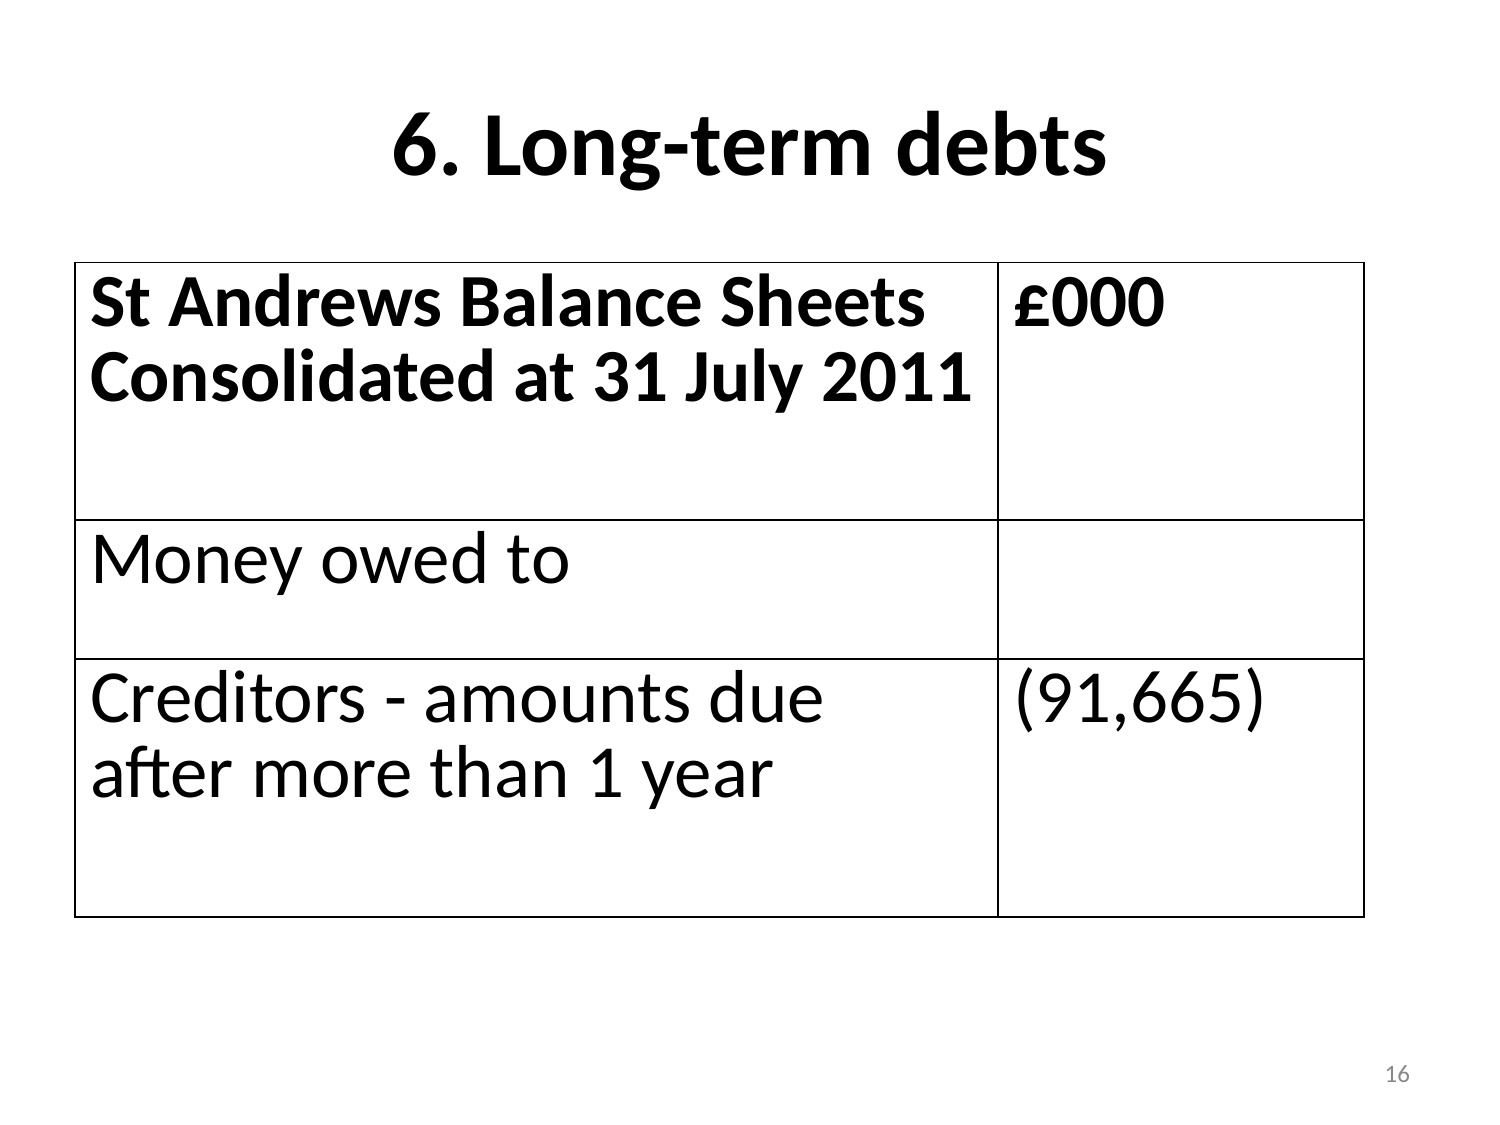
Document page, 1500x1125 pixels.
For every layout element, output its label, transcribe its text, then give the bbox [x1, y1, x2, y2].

table_cell (91,665) [999, 660, 1363, 916]
table_cell Money owed to [76, 521, 997, 658]
table_header St Andrews Balance Sheets Consolidated at 31 July 2011 [76, 263, 997, 519]
table_cell [999, 521, 1363, 658]
slide_number 16 [1074, 1042, 1425, 1103]
table_cell Creditors - amounts due after more than 1 year [76, 660, 997, 916]
title 6. Long-term debts [75, 45, 1425, 233]
table_header £000 [999, 263, 1363, 519]
